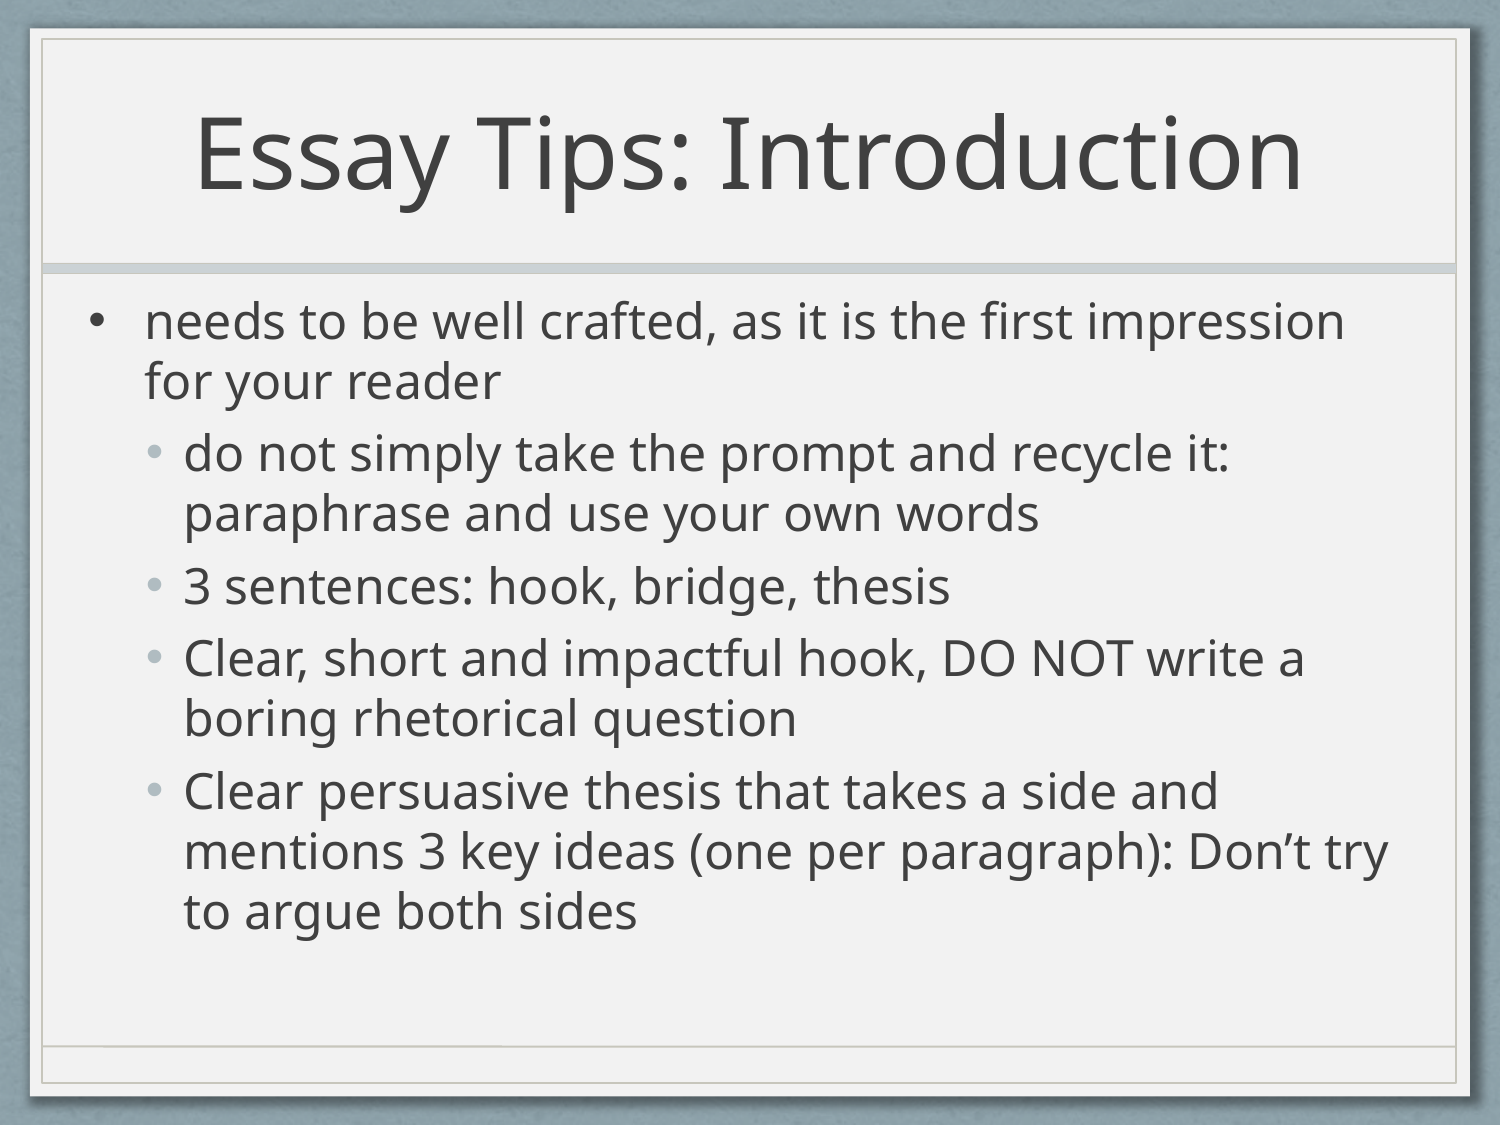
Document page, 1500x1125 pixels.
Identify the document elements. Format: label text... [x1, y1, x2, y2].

title Essay Tips: Introduction [147, 40, 1353, 260]
list needs to be well crafted, as it is the first impression for your reader do not simply take the prompt and recycle it: paraphrase and use your own words 3 sentences: hook, bridge, thesis Clear, short and impactful hook, DO NOT write a boring rhetorical question Clear persuasive thesis that takes a side and mentions 3 key ideas (one per paragraph): Don’t try to argue both sides [73, 281, 1443, 1054]
